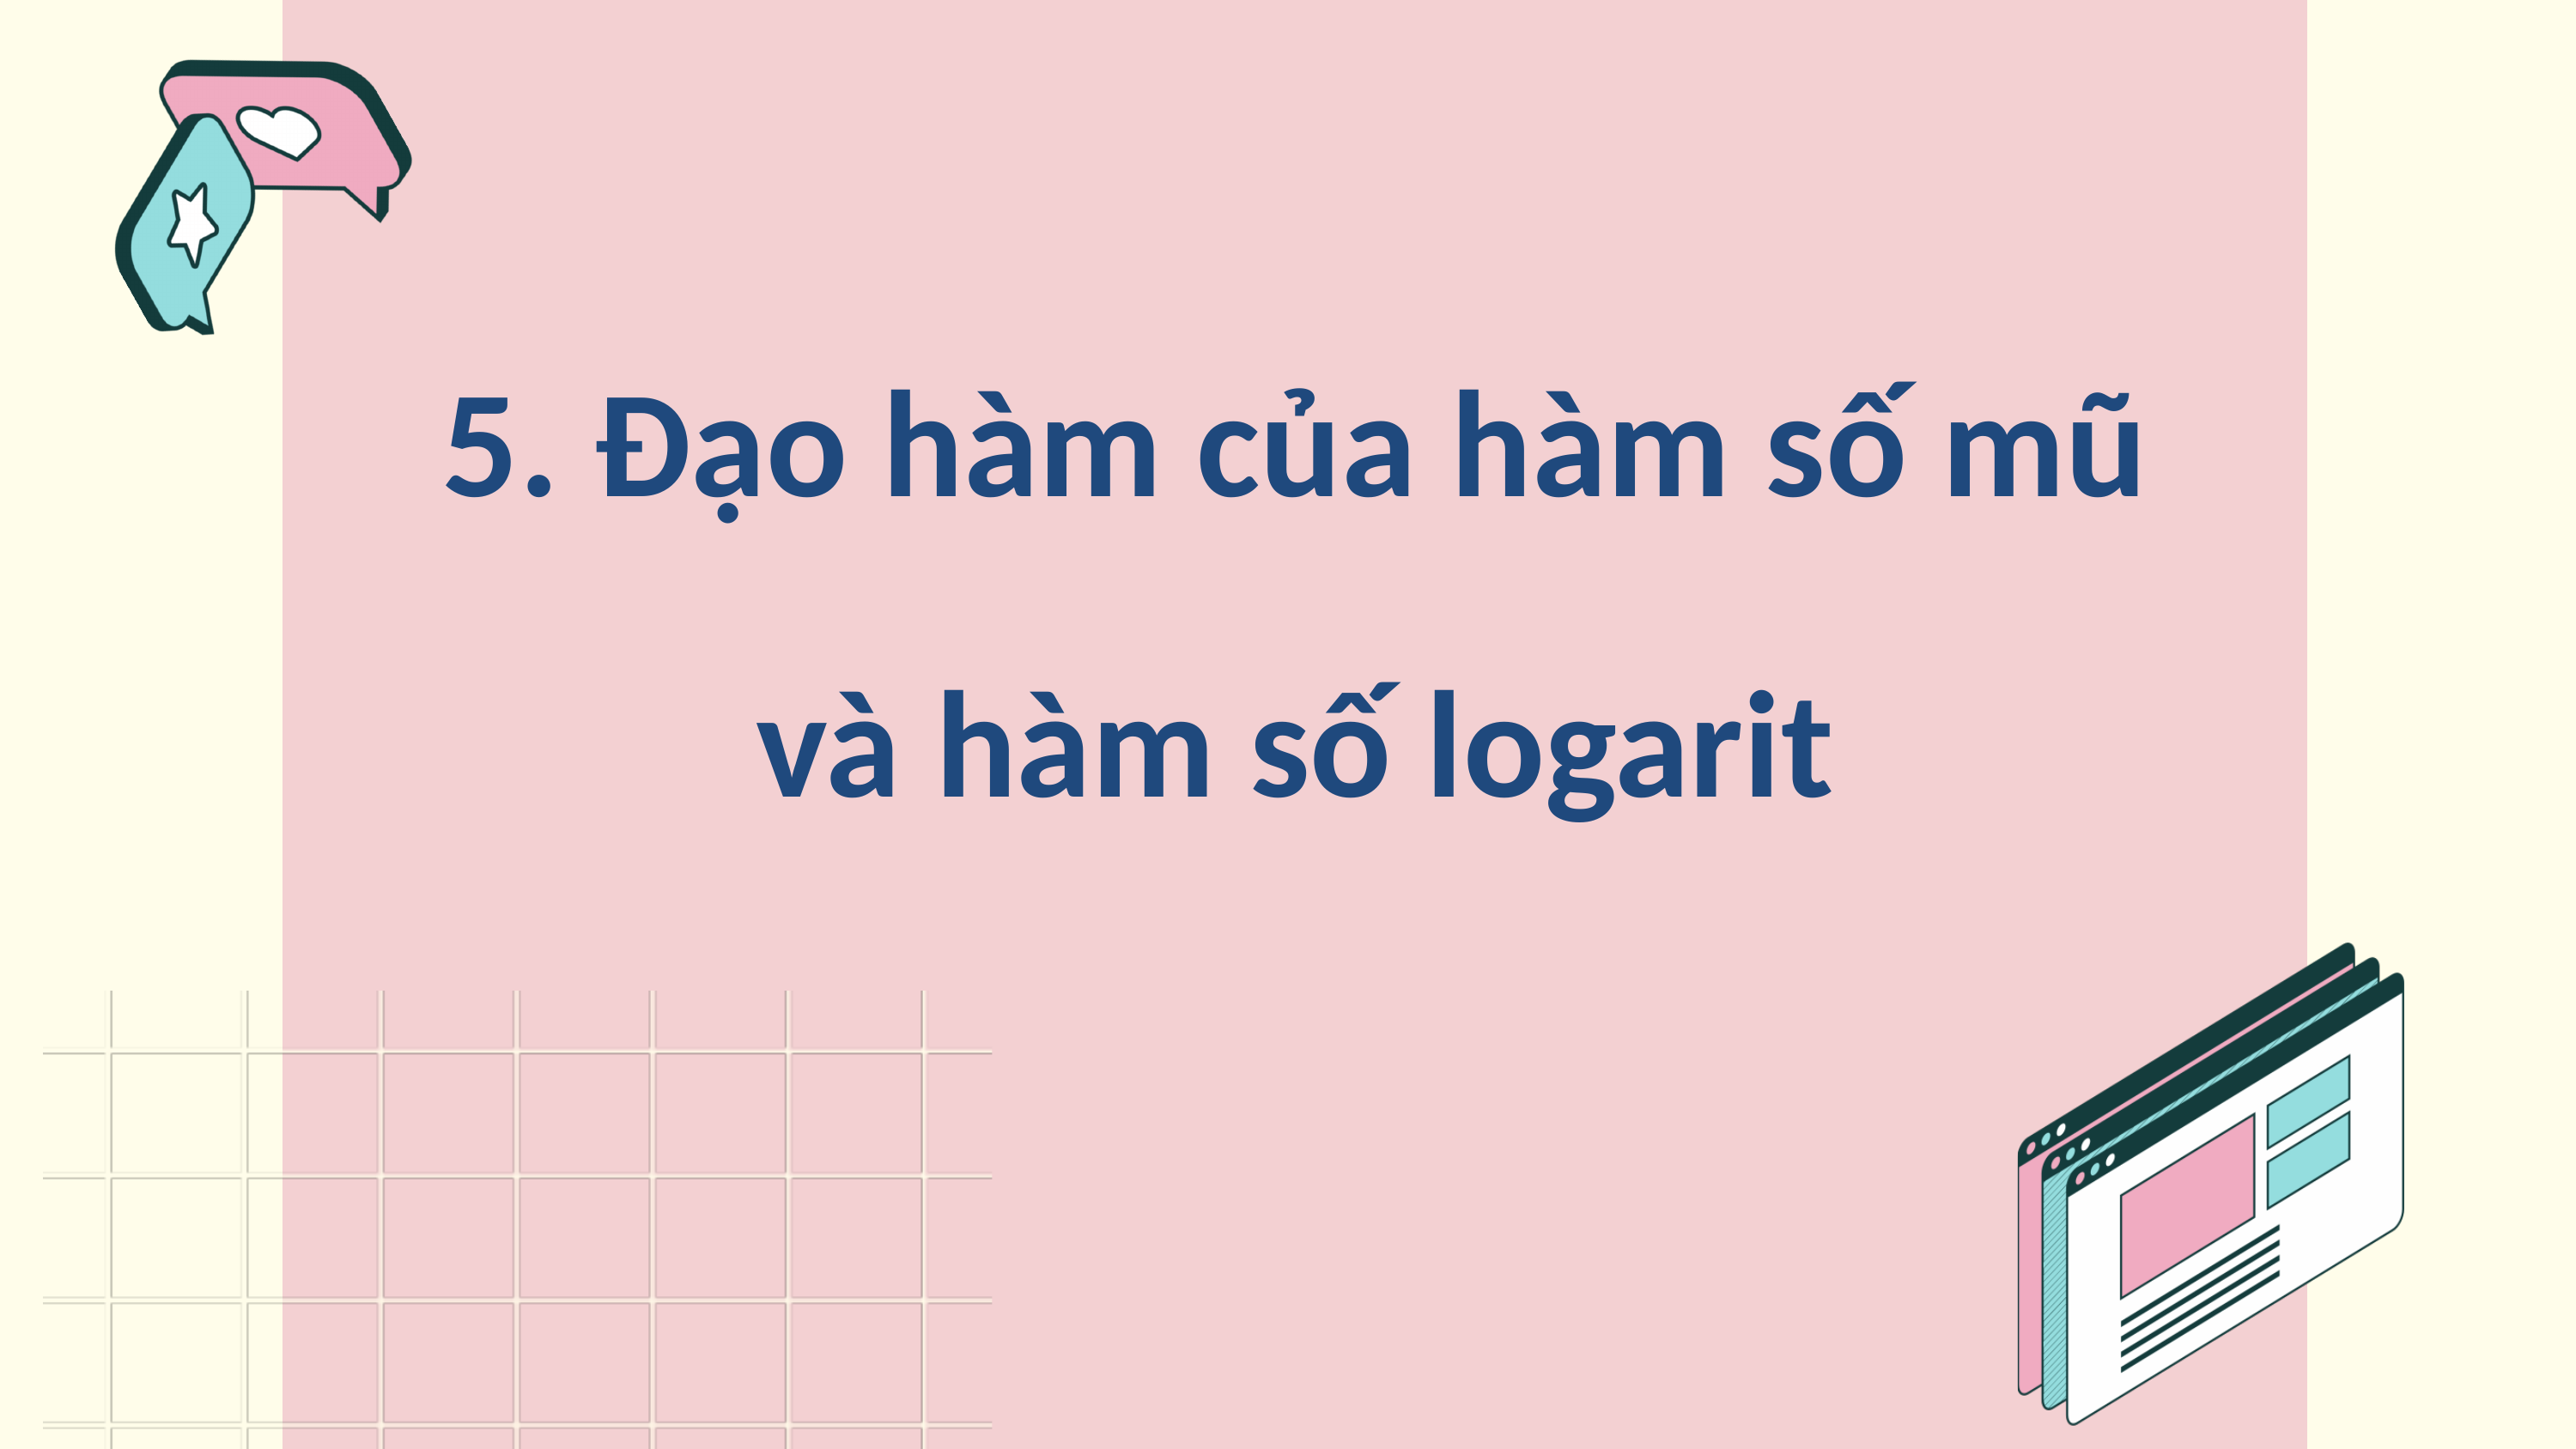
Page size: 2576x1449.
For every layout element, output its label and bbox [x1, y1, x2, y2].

text_box [42, 0, 2308, 1449]
picture [85, 42, 398, 300]
text_box [2312, 942, 2404, 1427]
